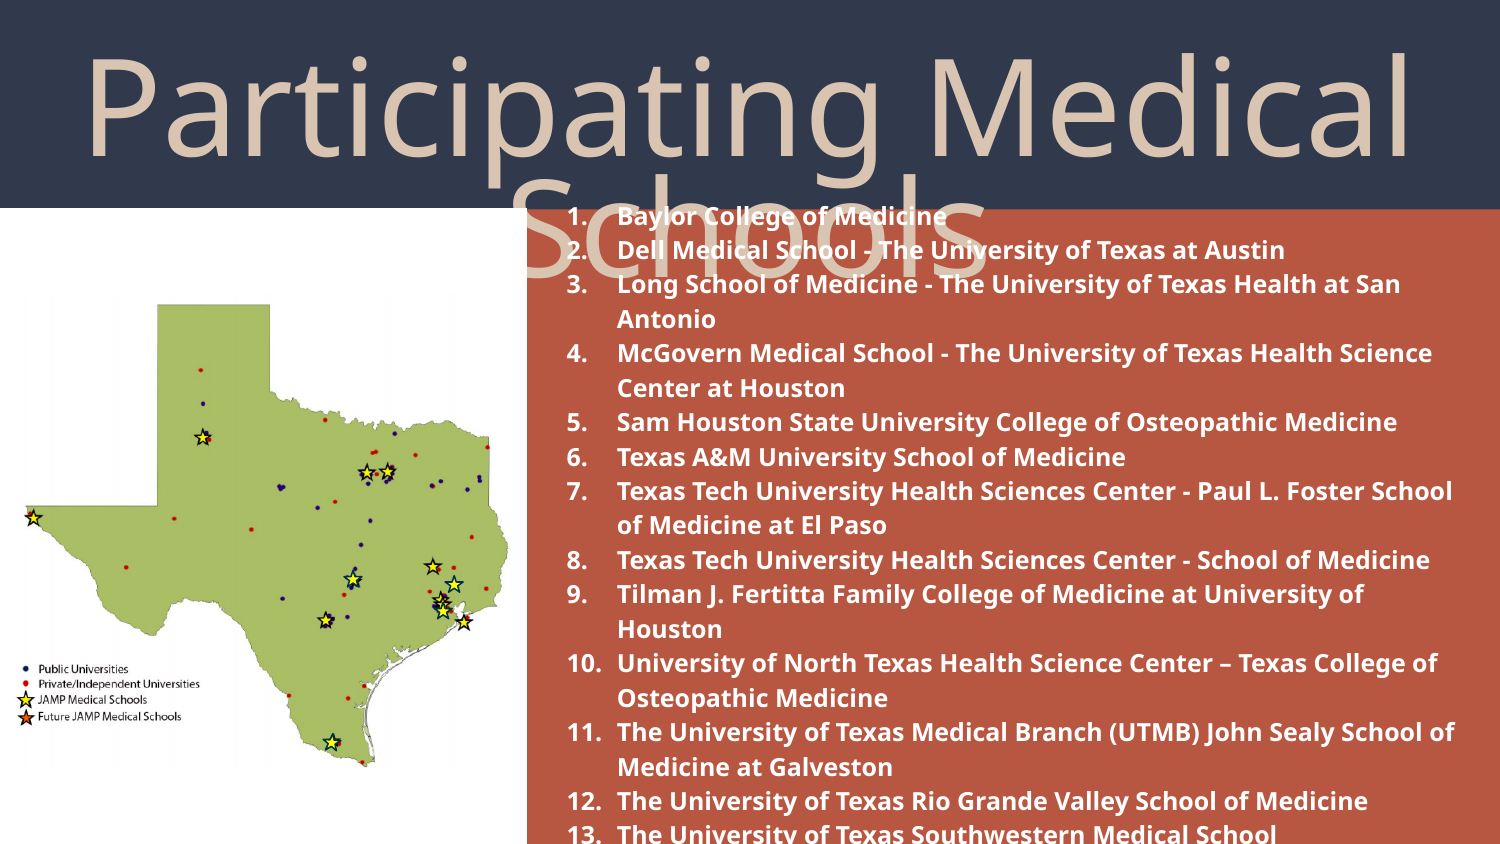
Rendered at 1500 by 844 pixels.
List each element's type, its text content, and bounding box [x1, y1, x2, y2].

list Baylor College of Medicine Dell Medical School - The University of Texas at Austin Long School of Medicine - The University of Texas Health at San Antonio McGovern Medical School - The University of Texas Health Science Center at Houston Sam Houston State University College of Osteopathic Medicine Texas A&M University School of Medicine Texas Tech University Health Sciences Center - Paul L. Foster School of Medicine at El Paso Texas Tech University Health Sciences Center - School of Medicine Tilman J. Fertitta Family College of Medicine at University of Houston University of North Texas Health Science Center – Texas College of Osteopathic Medicine The University of Texas Medical Branch (UTMB) John Sealy School of Medicine at Galveston The University of Texas Rio Grande Valley School of Medicine The University of Texas Southwestern Medical School [529, 208, 1486, 838]
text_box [0, 207, 528, 844]
title Participating Medical Schools [20, 43, 1478, 164]
